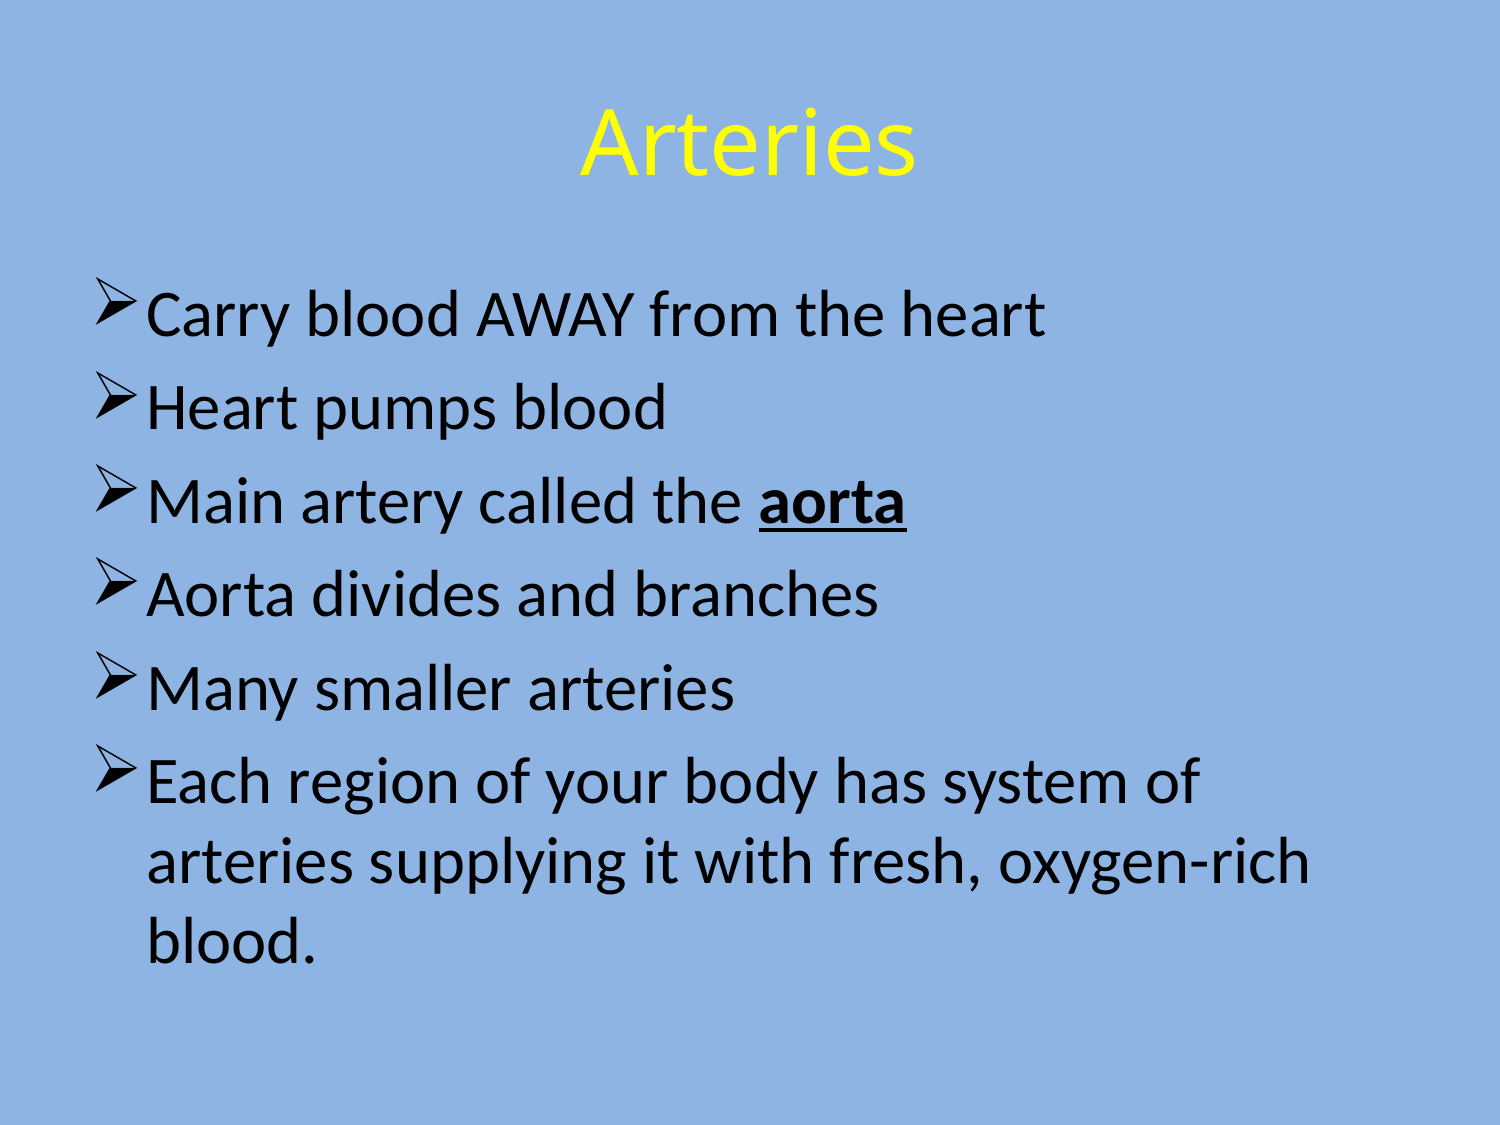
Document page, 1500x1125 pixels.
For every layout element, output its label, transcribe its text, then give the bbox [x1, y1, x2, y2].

title Arteries [75, 45, 1425, 233]
list Carry blood AWAY from the heart Heart pumps blood Main artery called the aorta Aorta divides and branches Many smaller arteries Each region of your body has system of arteries supplying it with fresh, oxygen-rich blood. [75, 262, 1425, 1005]
